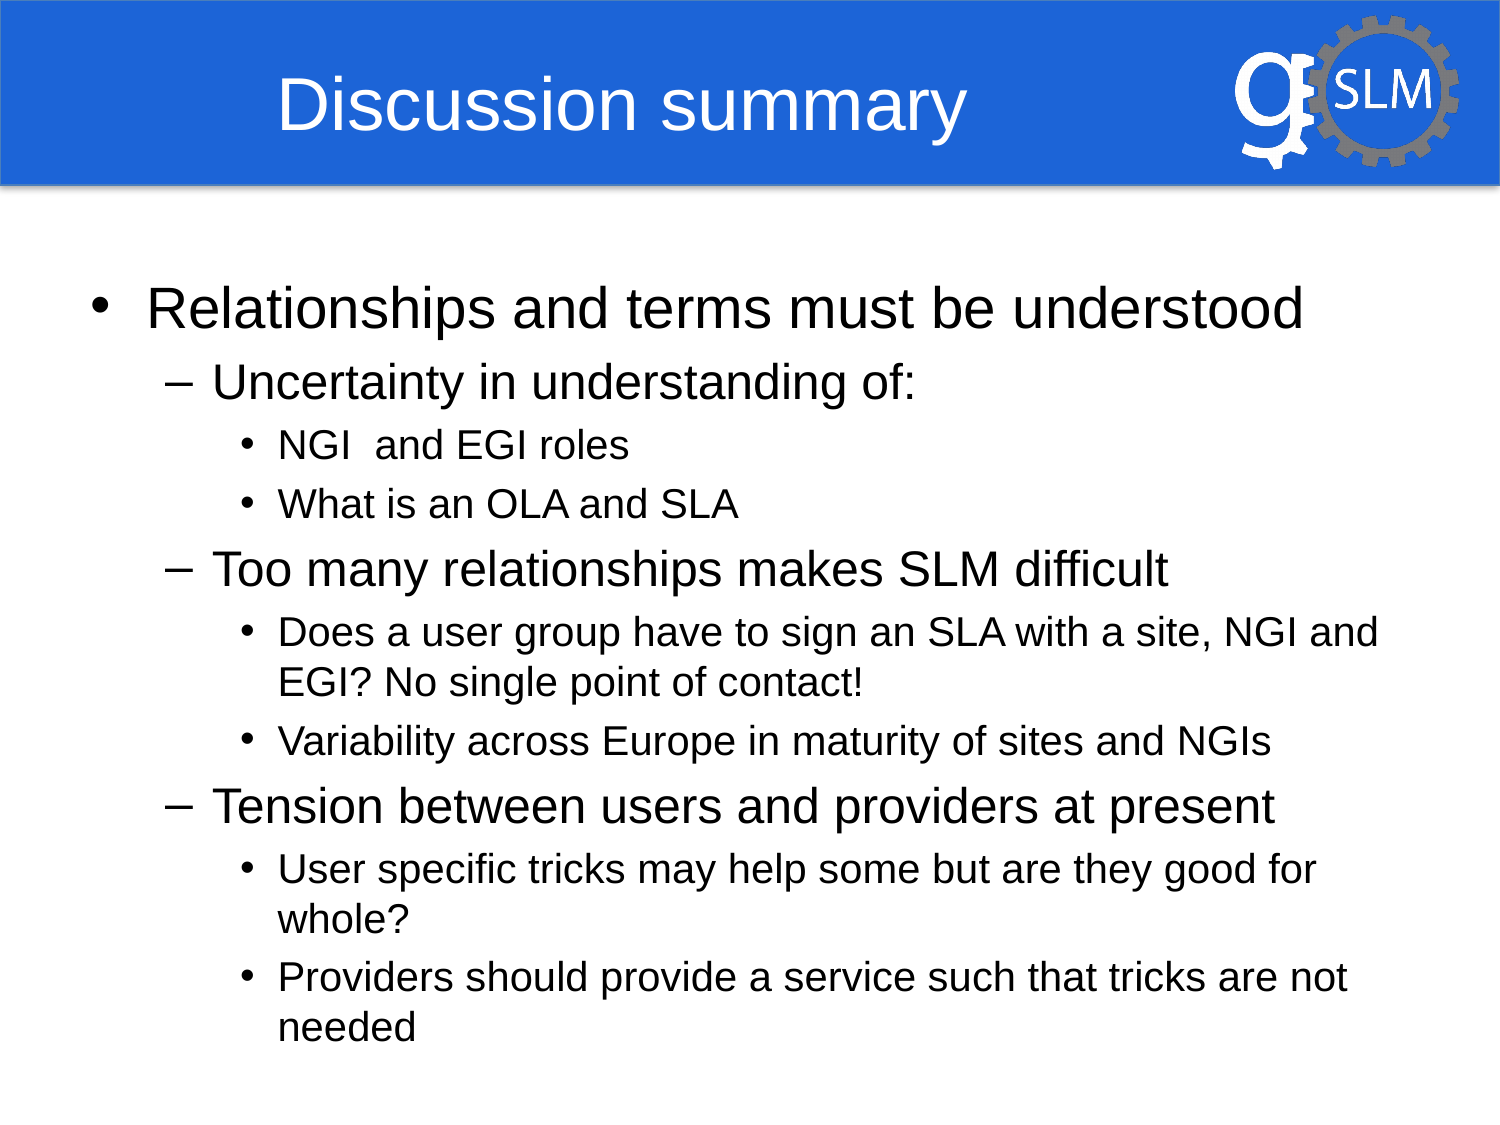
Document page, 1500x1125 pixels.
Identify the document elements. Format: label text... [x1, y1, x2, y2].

list Relationships and terms must be understood Uncertainty in understanding of: NGI and EGI roles What is an OLA and SLA Too many relationships makes SLM difficult Does a user group have to sign an SLA with a site, NGI and EGI? No single point of contact! Variability across Europe in maturity of sites and NGIs Tension between users and providers at present User specific tricks may help some but are they good for whole? Providers should provide a service such that tricks are not needed [74, 262, 1426, 1006]
title Discussion summary [74, 29, 1171, 171]
picture [1235, 15, 1459, 170]
